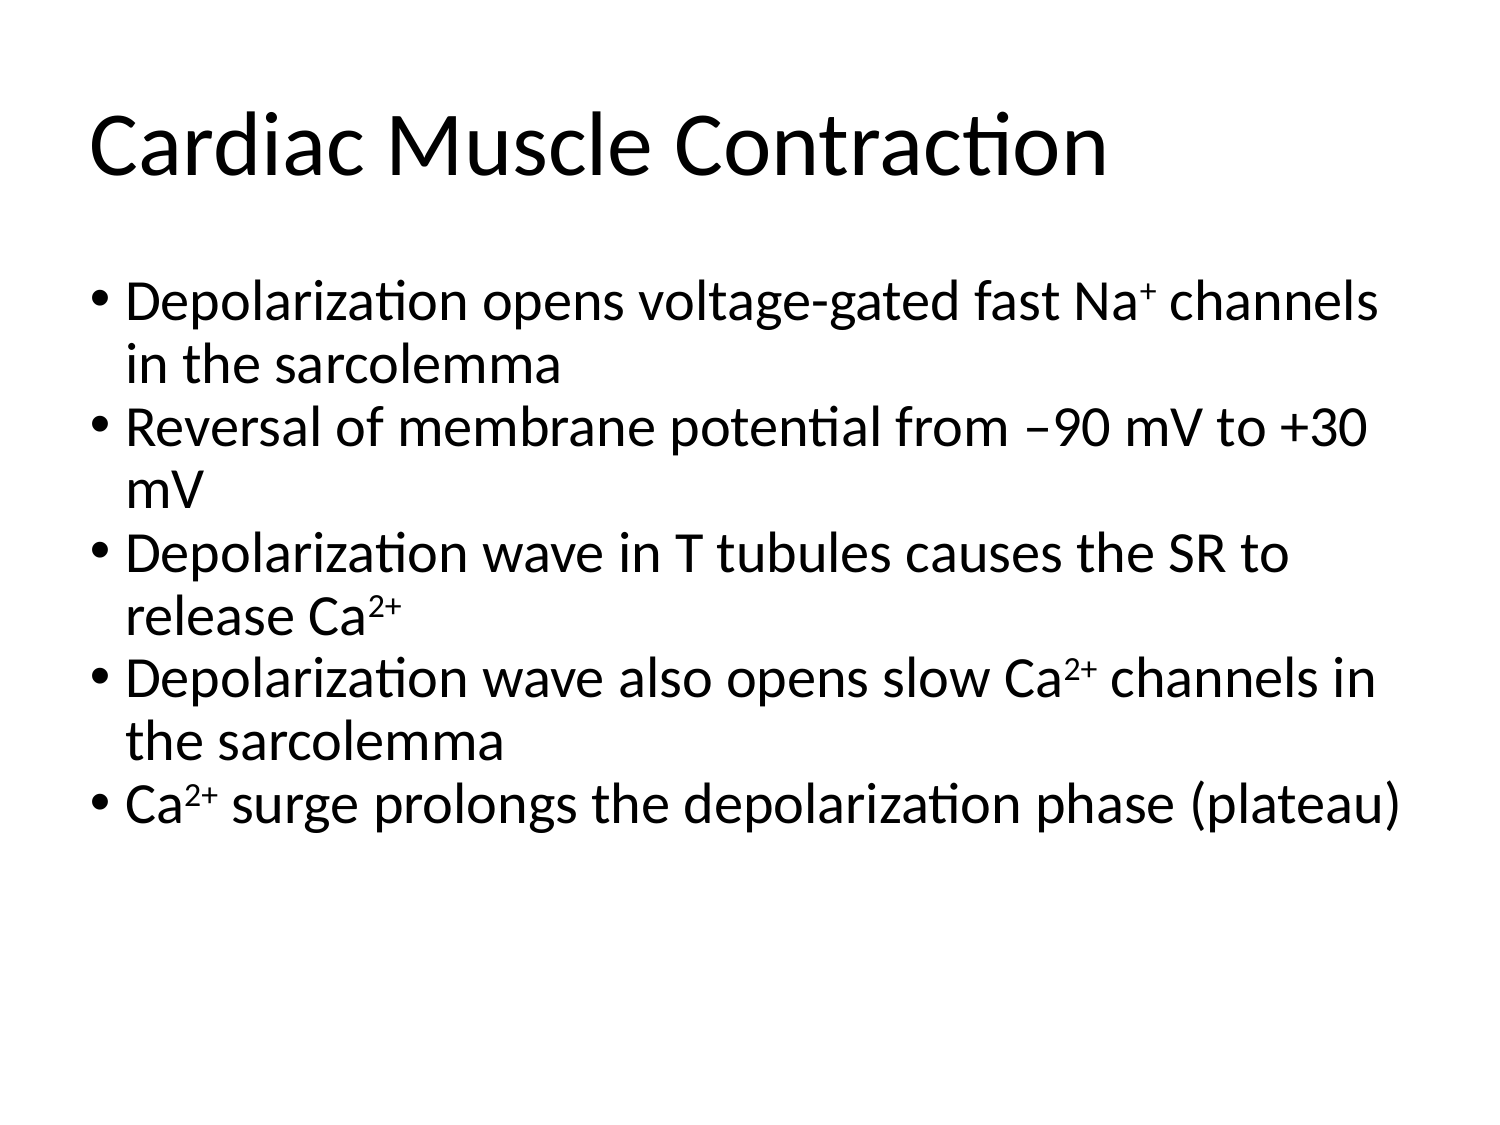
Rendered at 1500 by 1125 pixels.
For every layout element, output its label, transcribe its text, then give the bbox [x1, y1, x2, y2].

text_box Cardiac Muscle Contraction [75, 45, 1425, 233]
text_box Depolarization opens voltage-gated fast Na+ channels in the sarcolemma Reversal of membrane potential from –90 mV to +30 mV Depolarization wave in T tubules causes the SR to release Ca2+ Depolarization wave also opens slow Ca2+ channels in the sarcolemma Ca2+ surge prolongs the depolarization phase (plateau) [75, 262, 1425, 1005]
